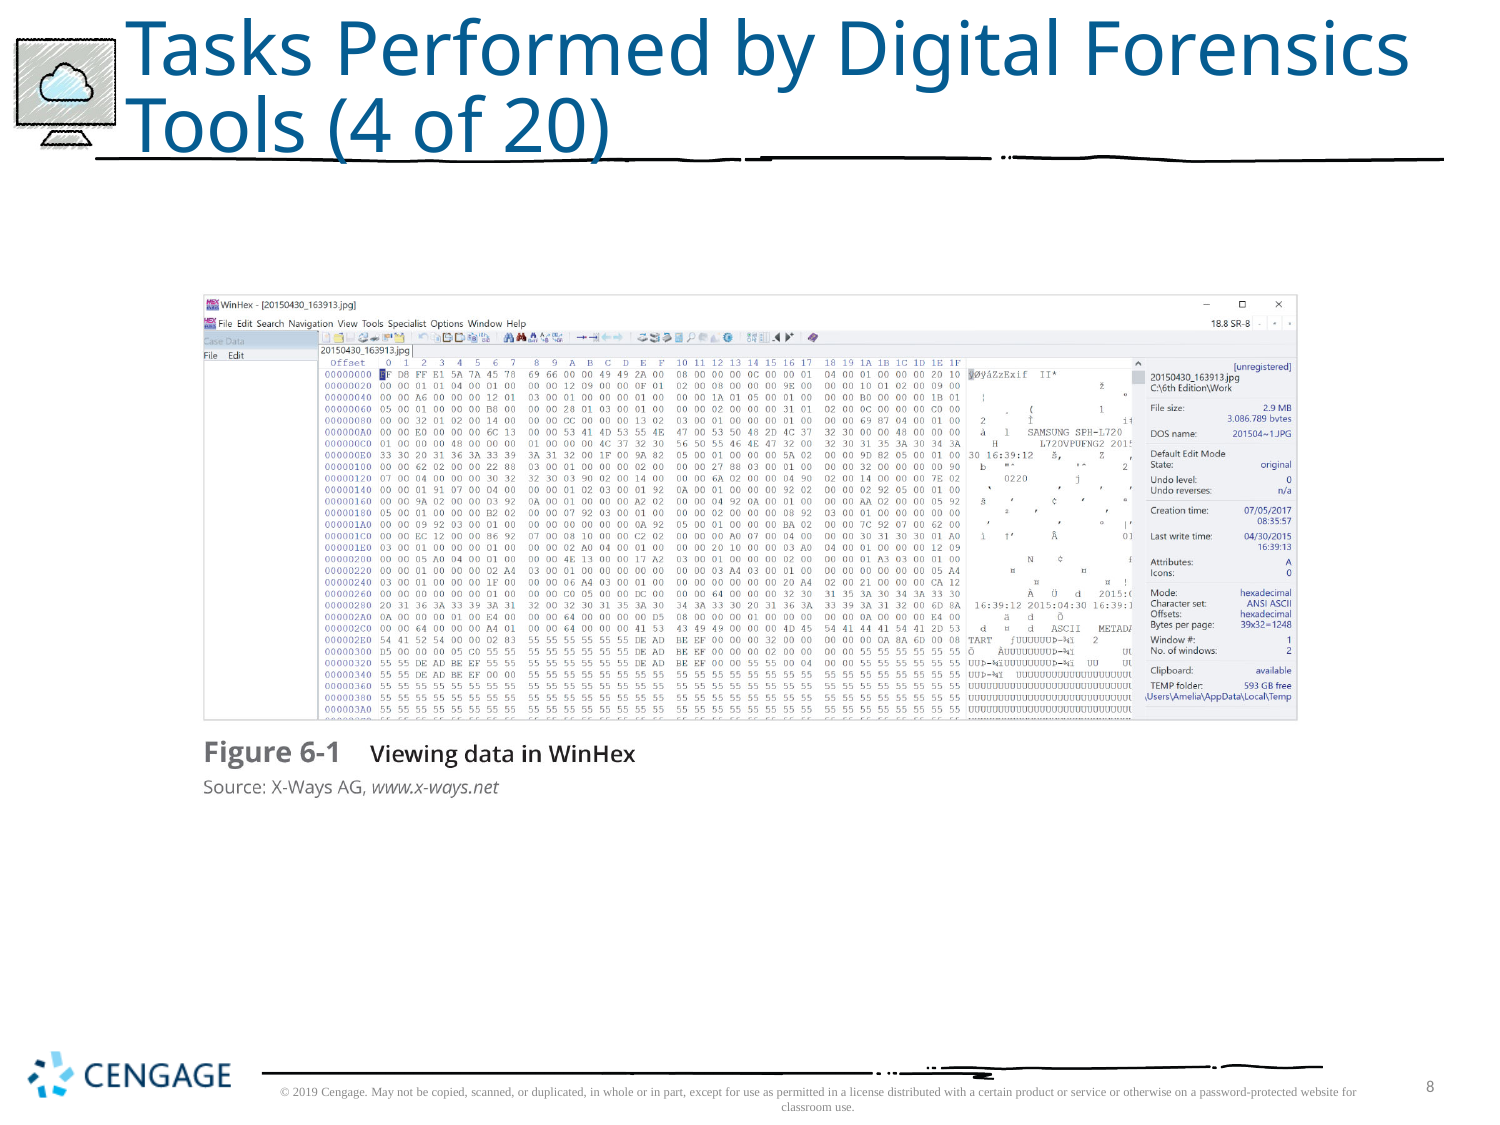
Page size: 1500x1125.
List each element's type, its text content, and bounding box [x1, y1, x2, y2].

footer © 2019 Cengage. May not be copied, scanned, or duplicated, in whole or in part, except for use as permitted in a license distributed with a certain product or service or otherwise on a password-protected website for classroom use. [261, 1079, 1375, 1120]
picture [95, 155, 125, 163]
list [200, 291, 1301, 801]
picture [7, 1037, 244, 1111]
picture [12, 36, 117, 151]
title Tasks Performed by Digital Forensics Tools (4 of 20) [125, 13, 1442, 169]
picture [261, 1064, 1323, 1079]
